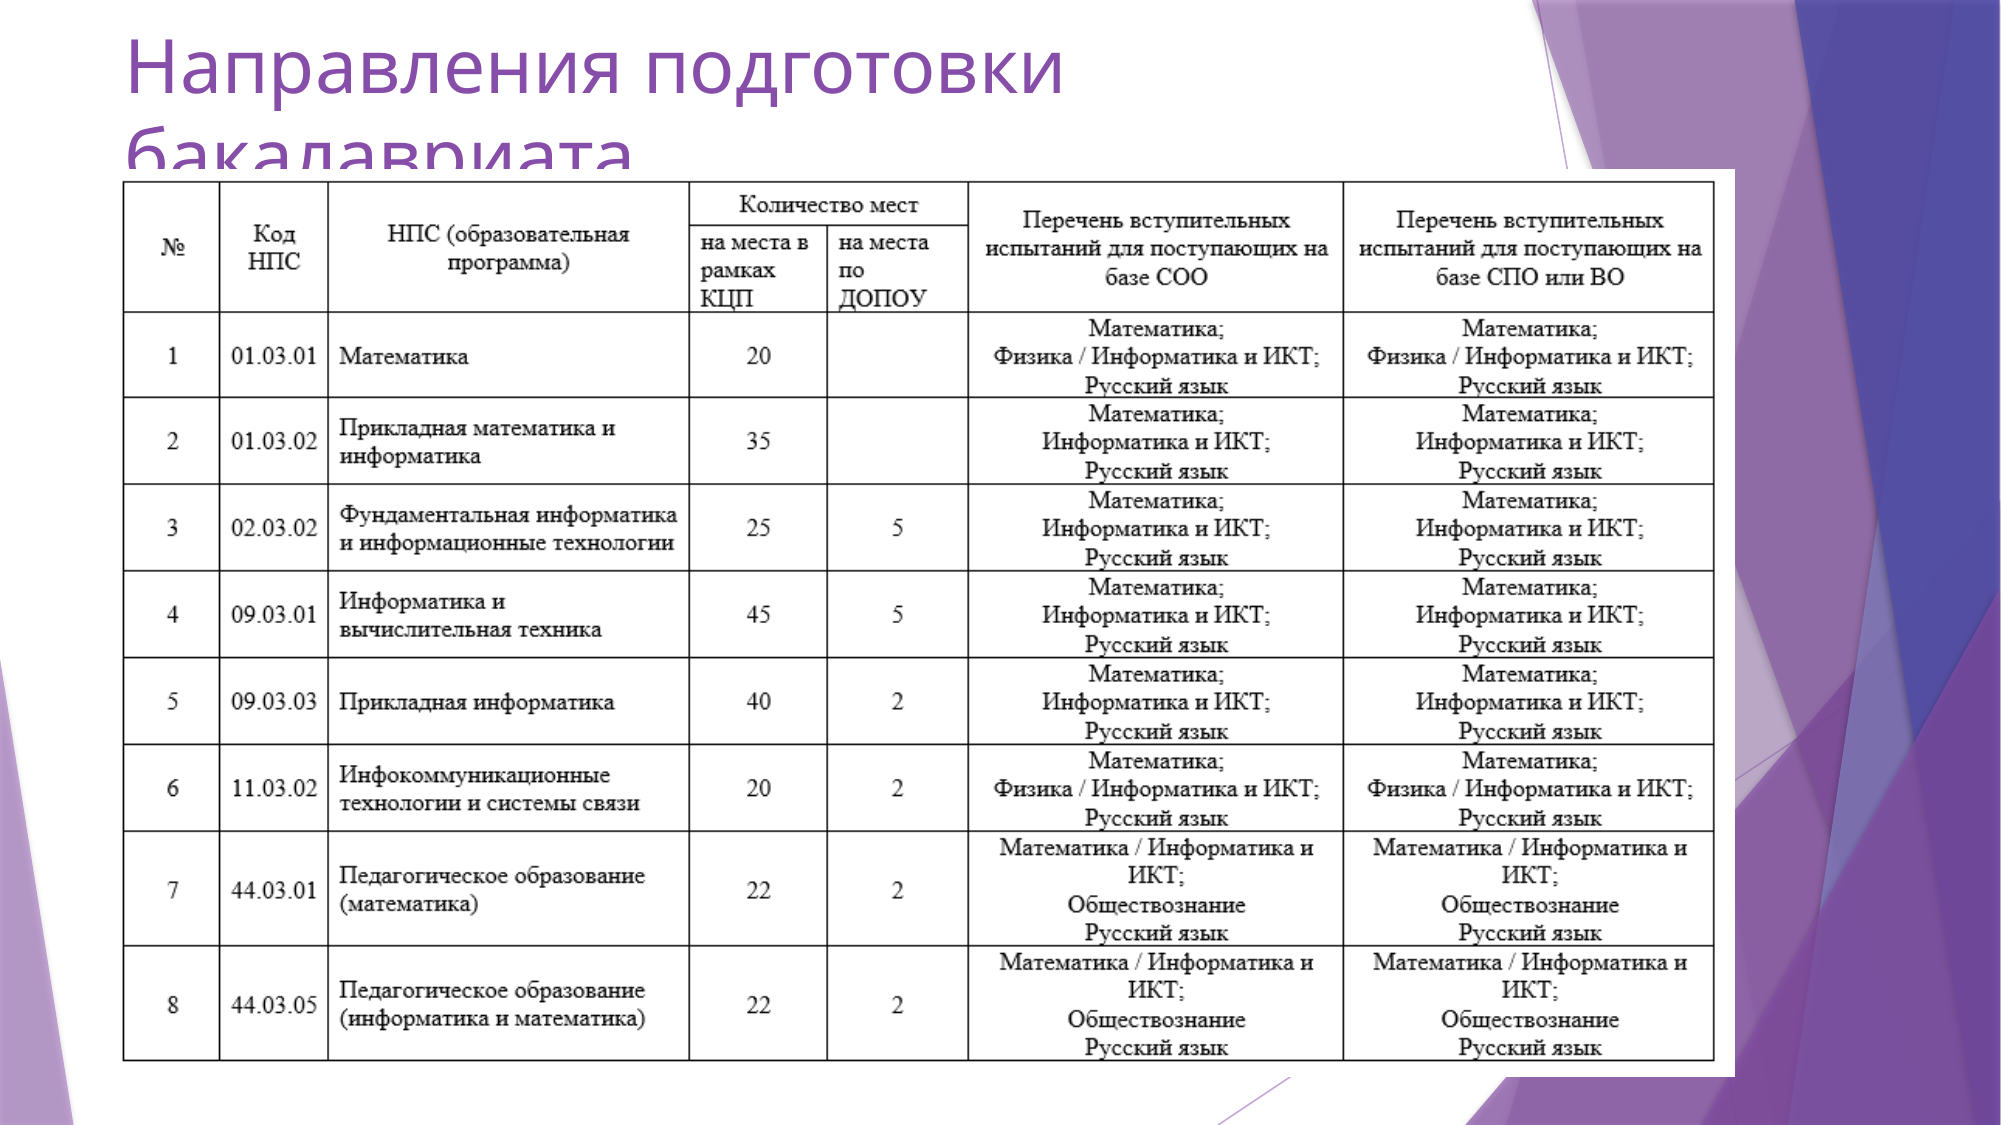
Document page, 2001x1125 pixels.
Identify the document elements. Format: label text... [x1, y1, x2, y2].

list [109, 168, 1735, 1078]
title Направления подготовки бакалавриата [109, 11, 1520, 151]
